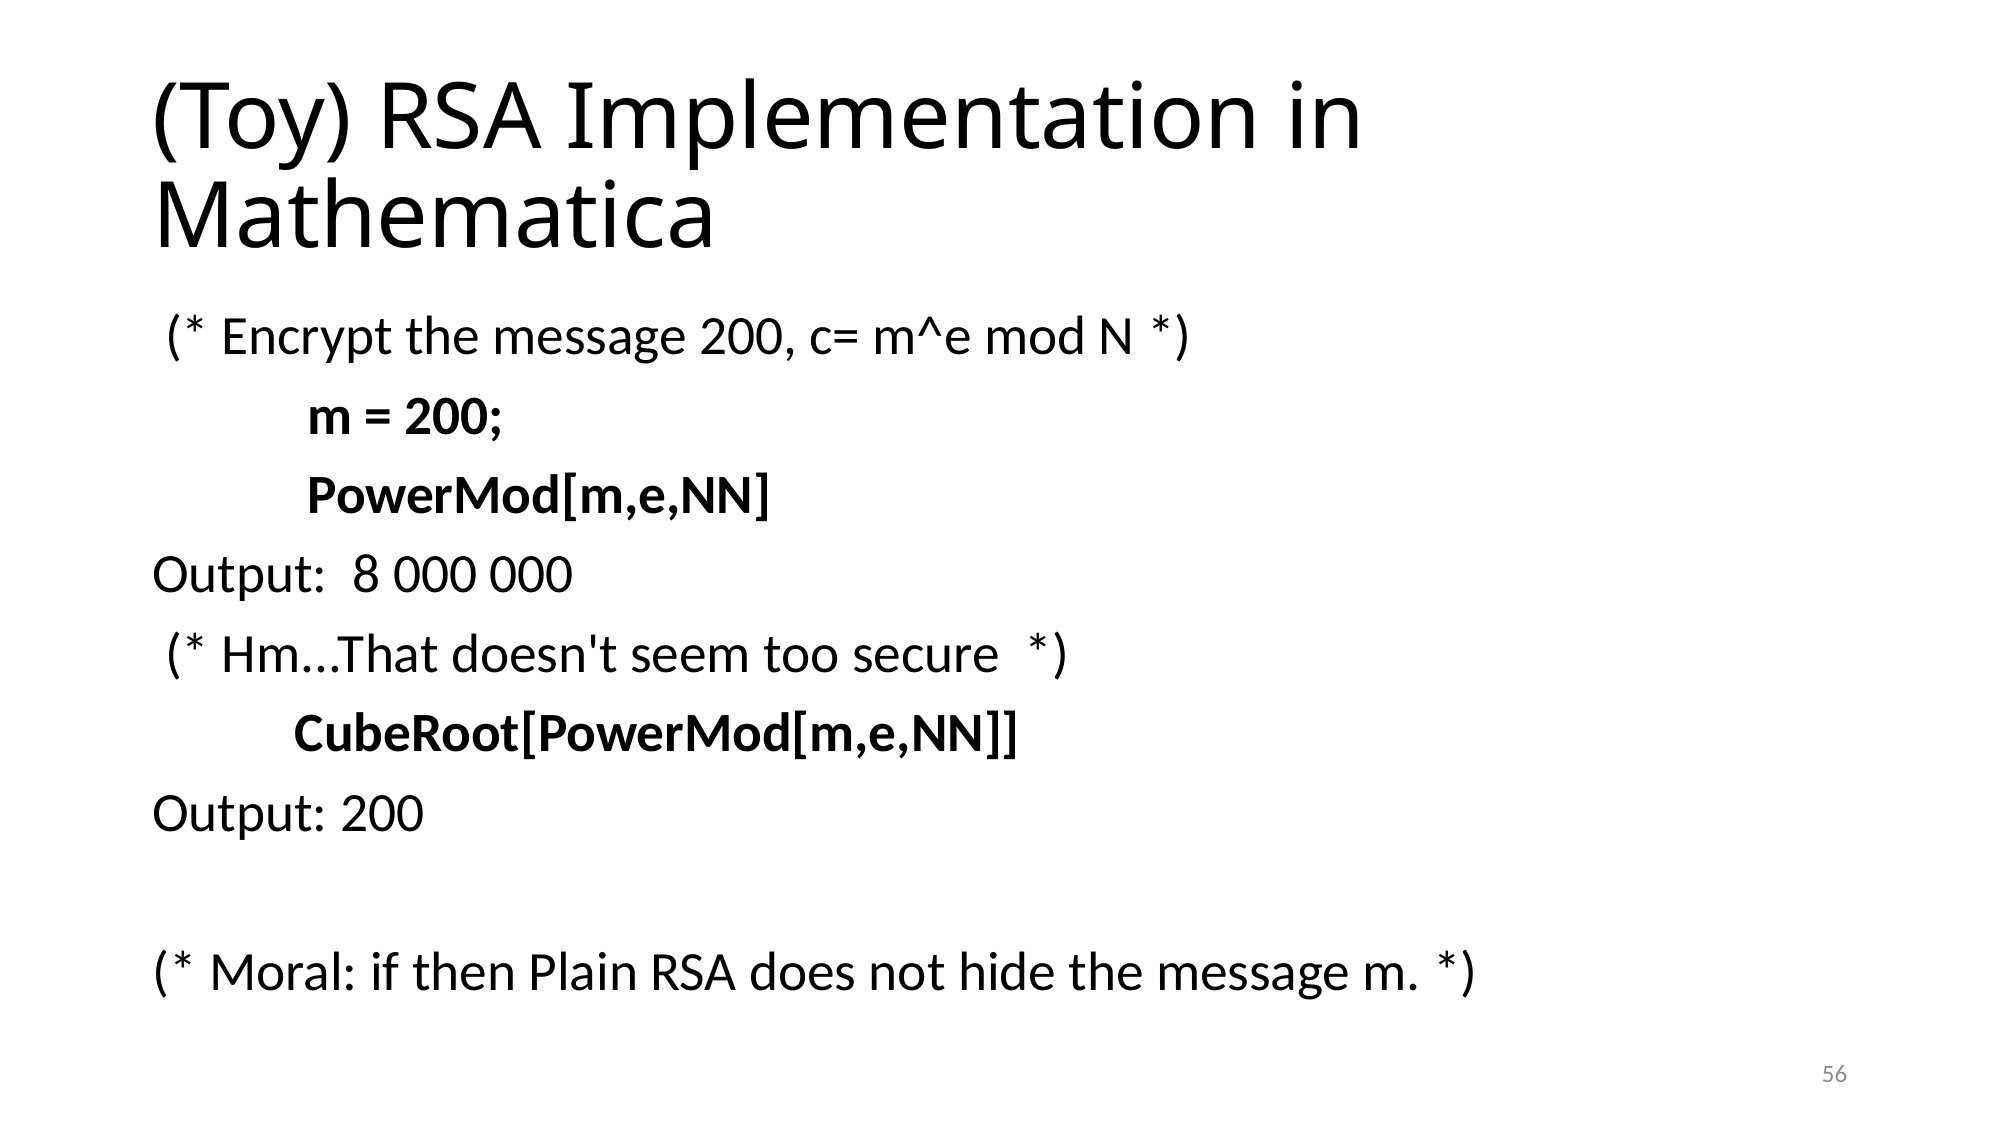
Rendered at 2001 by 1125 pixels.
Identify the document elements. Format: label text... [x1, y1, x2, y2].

slide_number 56 [1412, 1042, 1863, 1103]
title (Toy) RSA Implementation in Mathematica [137, 59, 1863, 278]
